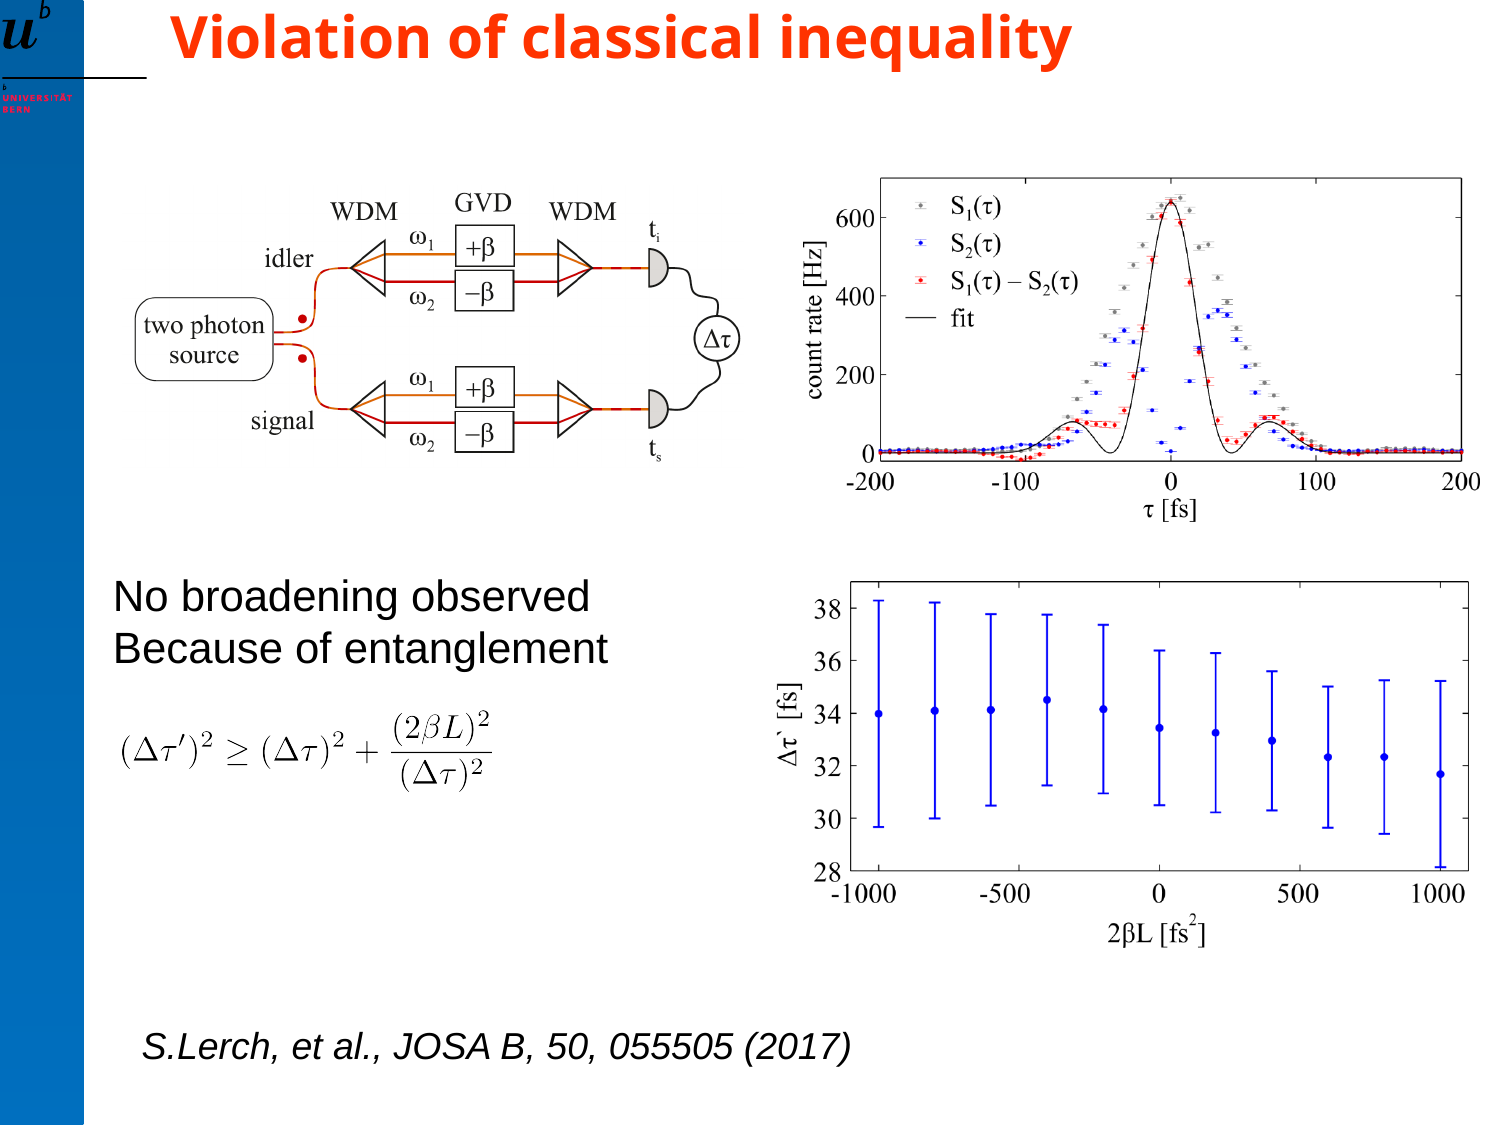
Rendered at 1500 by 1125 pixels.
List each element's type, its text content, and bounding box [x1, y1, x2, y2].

text_box S.Lerch, et al., JOSA B, 50, 055505 (2017) [126, 1014, 931, 1075]
picture [122, 185, 745, 468]
picture [122, 710, 493, 793]
title Violation of classical inequality [170, 0, 1421, 94]
text_box No broadening observed Because of entanglement [98, 560, 891, 680]
picture [776, 581, 1469, 949]
picture [803, 176, 1480, 522]
